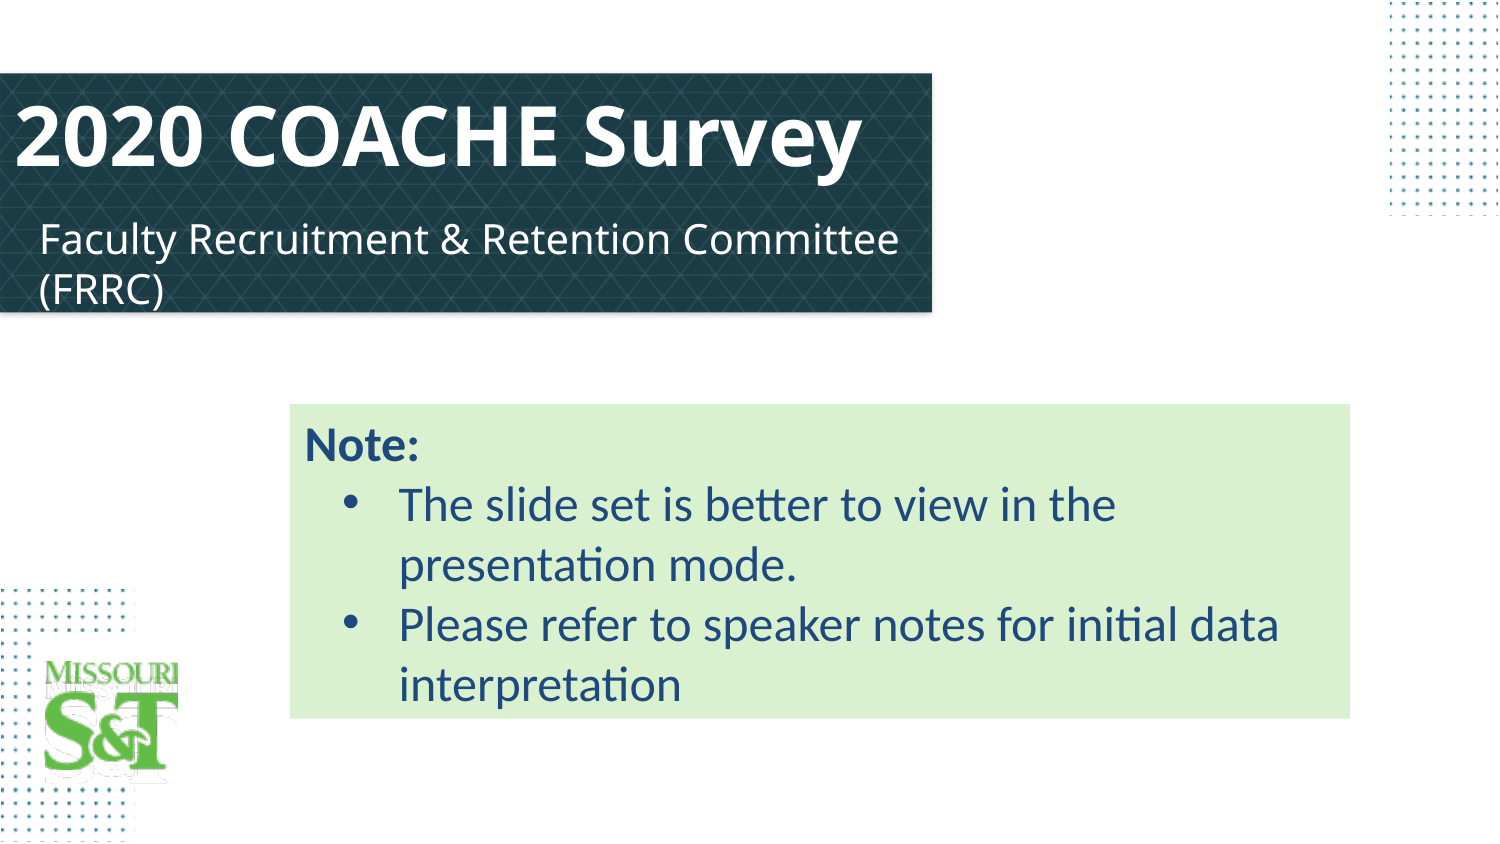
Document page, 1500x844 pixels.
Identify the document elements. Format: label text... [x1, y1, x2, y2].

title 2020 COACHE Survey [0, 75, 926, 206]
list Faculty Recruitment & Retention Committee (FRRC) [24, 205, 926, 318]
text_box Note: The slide set is better to view in the presentation mode. Please refer to speaker notes for initial data interpretation [289, 403, 1350, 719]
